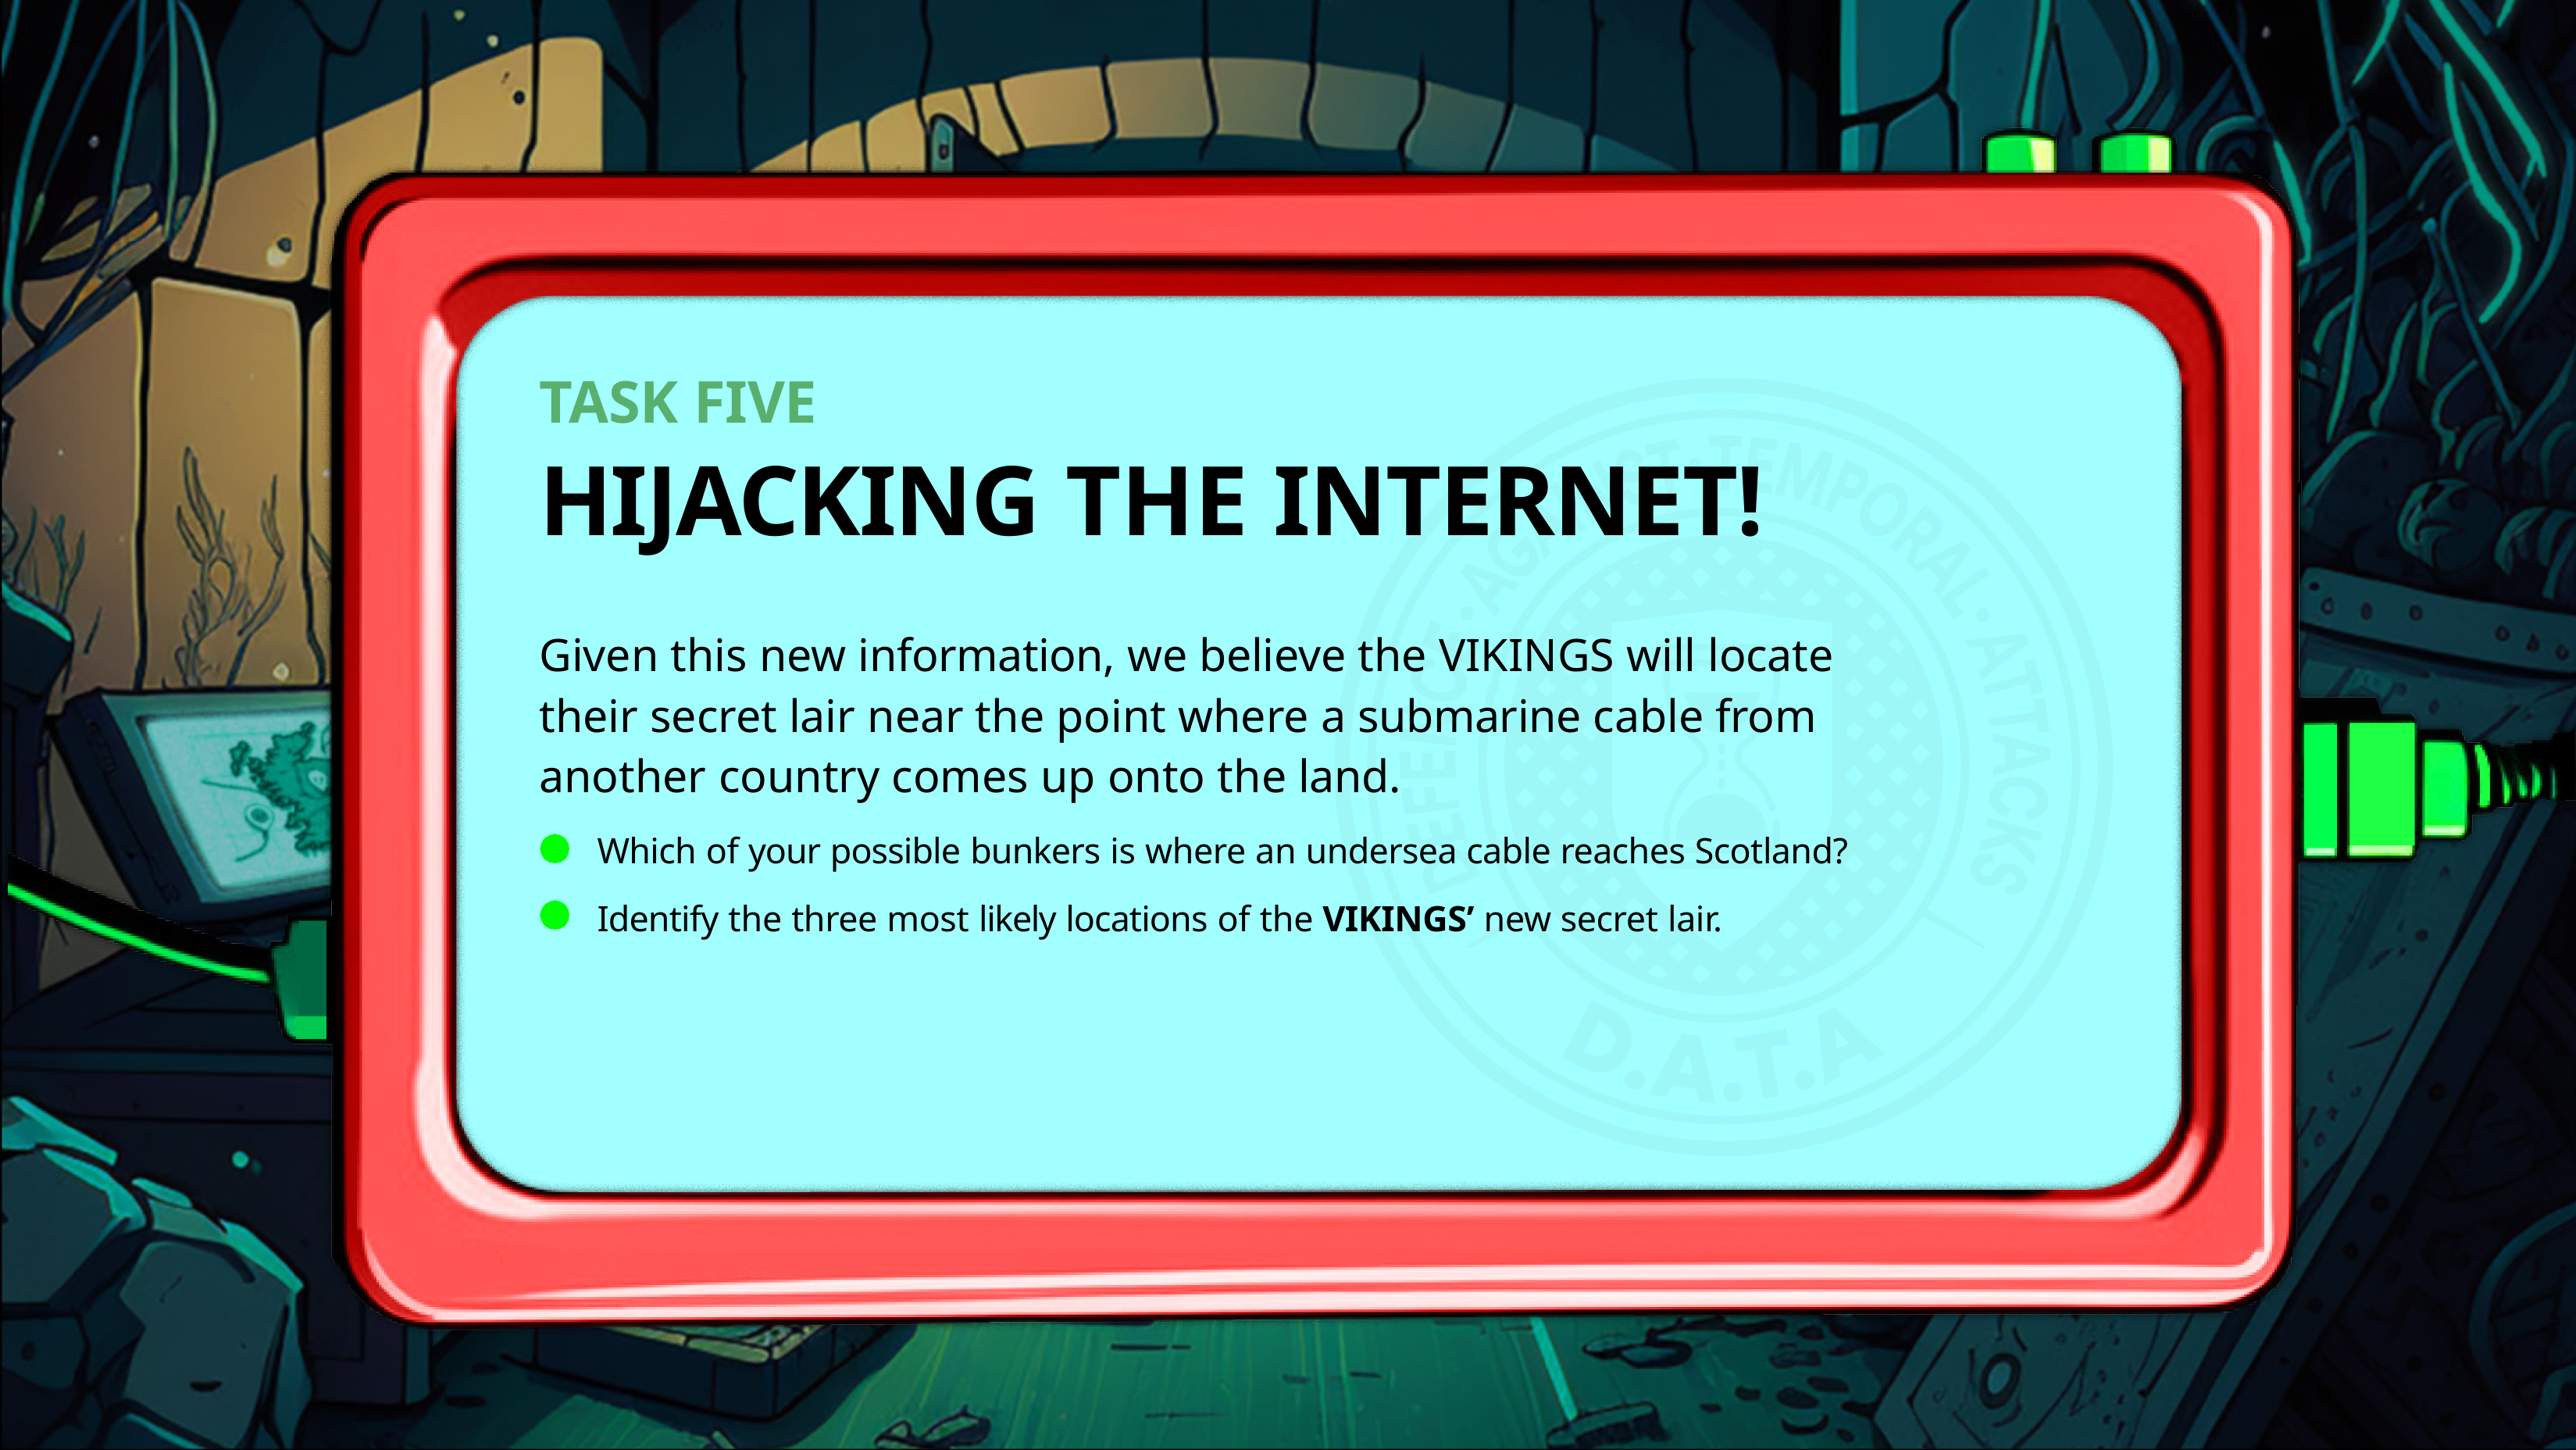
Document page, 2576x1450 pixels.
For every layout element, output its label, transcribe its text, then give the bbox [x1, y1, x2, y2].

picture [0, 0, 2576, 1450]
text_box Given this new information, we believe the VIKINGS will locate their secret lair near the point where a submarine cable from another country comes up onto the land. Which of your possible bunkers is where an undersea cable reaches Scotland? Identify the three most likely locations of the VIKINGS’ new secret lair. [537, 618, 1942, 939]
title TASK FIVE HIJACKING THE INTERNET! [537, 353, 2107, 607]
